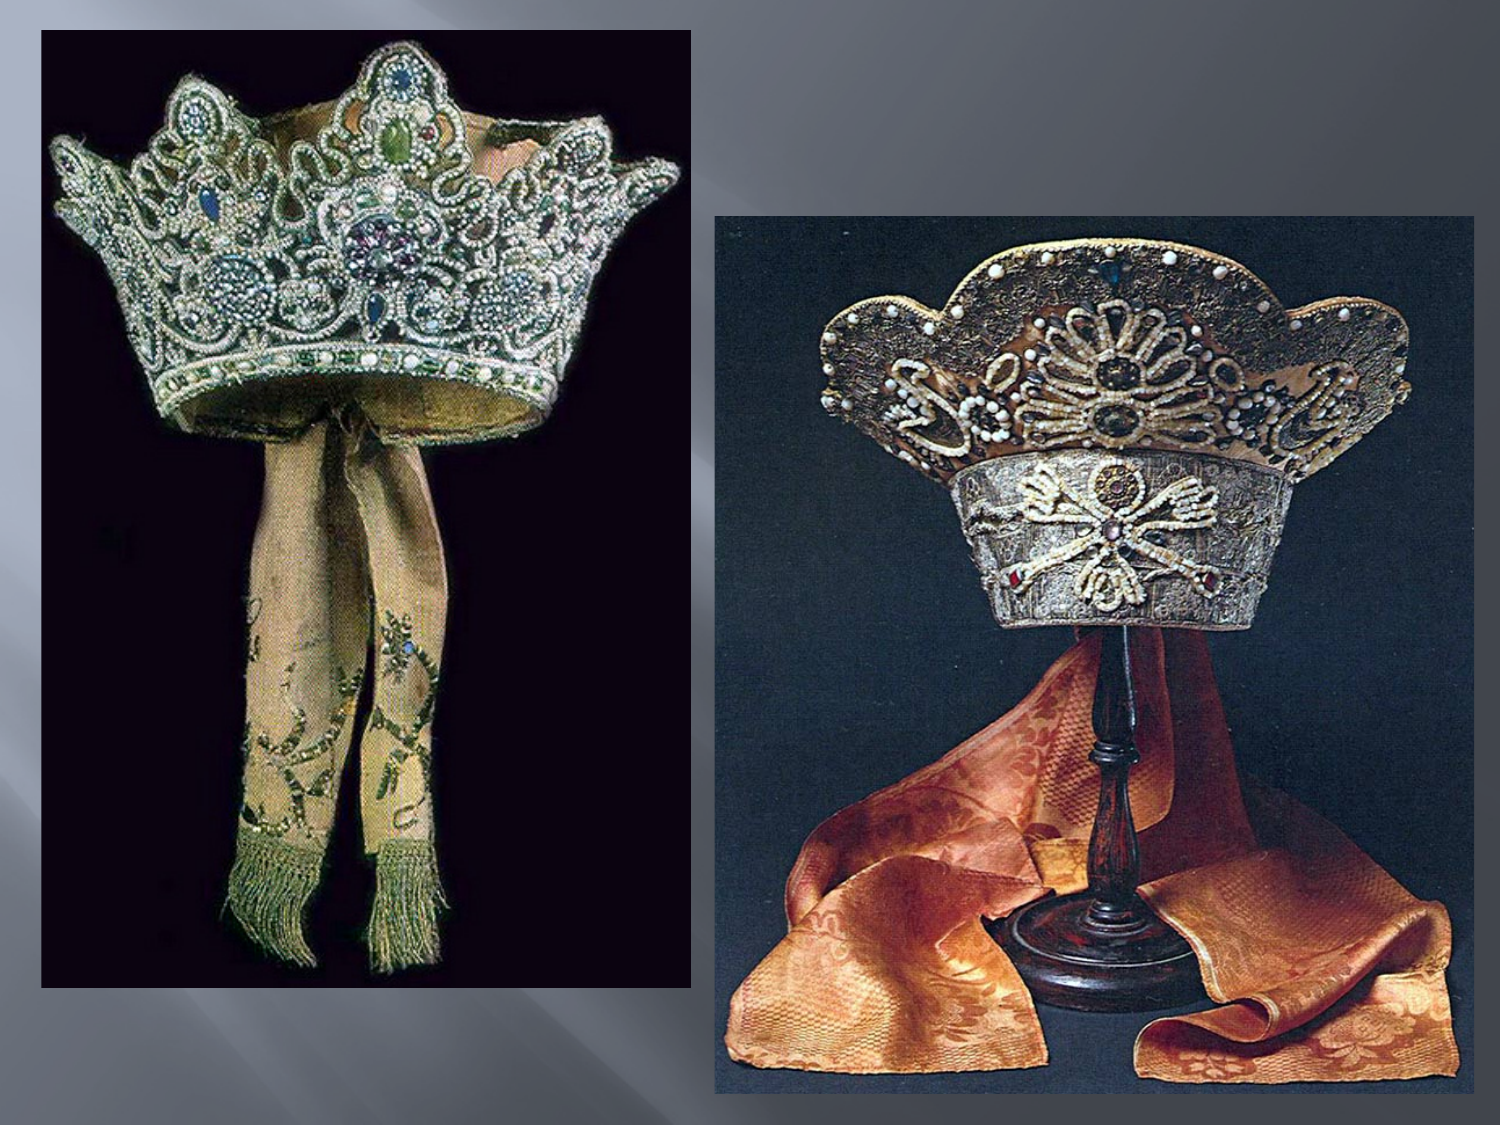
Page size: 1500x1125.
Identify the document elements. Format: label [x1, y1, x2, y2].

picture [714, 215, 1475, 1095]
picture [41, 30, 692, 988]
